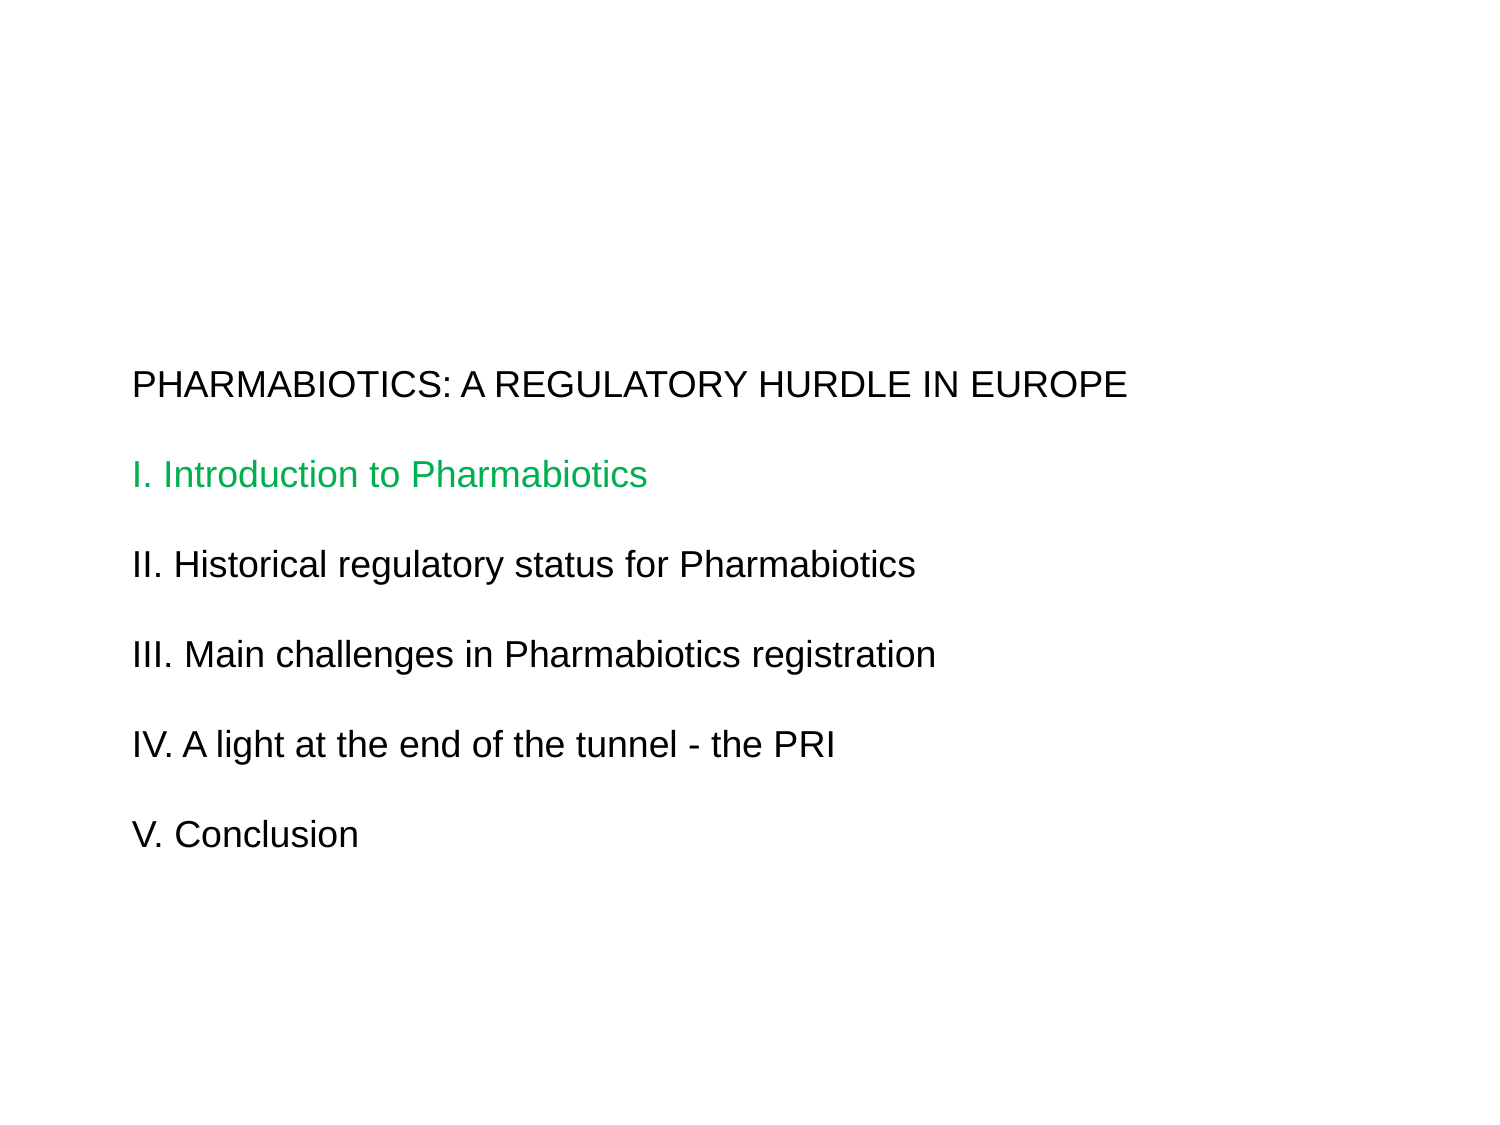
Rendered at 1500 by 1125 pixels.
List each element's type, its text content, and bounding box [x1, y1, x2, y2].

text_box PHARMABIOTICS: A REGULATORY HURDLE IN EUROPE I. Introduction to Pharmabiotics II. Historical regulatory status for Pharmabiotics III. Main challenges in Pharmabiotics registration IV. A light at the end of the tunnel - the PRI V. Conclusion [117, 352, 1453, 862]
